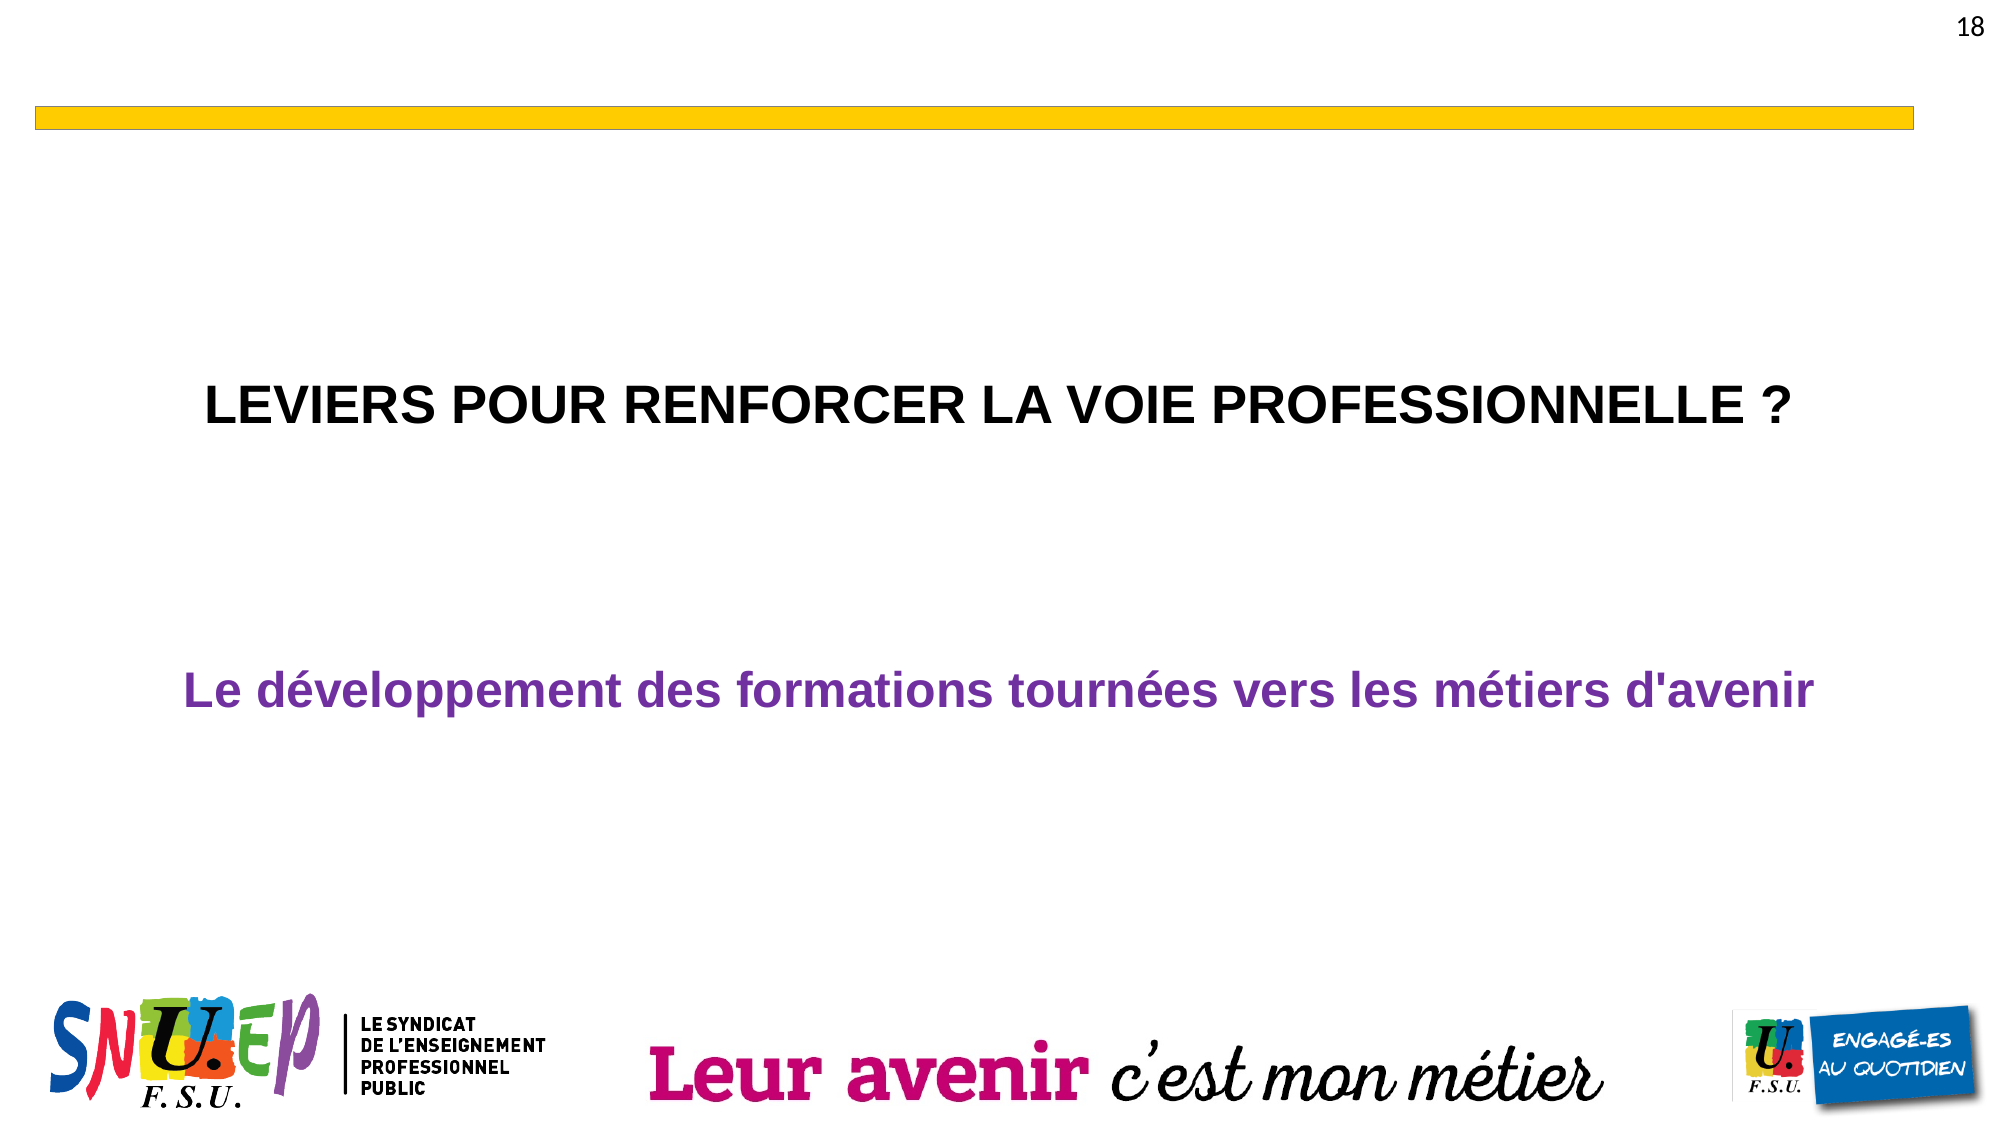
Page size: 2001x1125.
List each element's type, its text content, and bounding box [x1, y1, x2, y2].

text_box [35, 106, 1914, 130]
picture [49, 993, 554, 1108]
text_box LEVIERS POUR RENFORCER LA VOIE PROFESSIONNELLE ? [189, 361, 1811, 442]
picture [644, 1037, 1612, 1106]
picture [1730, 1003, 1988, 1118]
slide_number 18 [1550, 0, 2000, 60]
text_box Le développement des formations tournées vers les métiers d'avenir [169, 649, 1831, 725]
